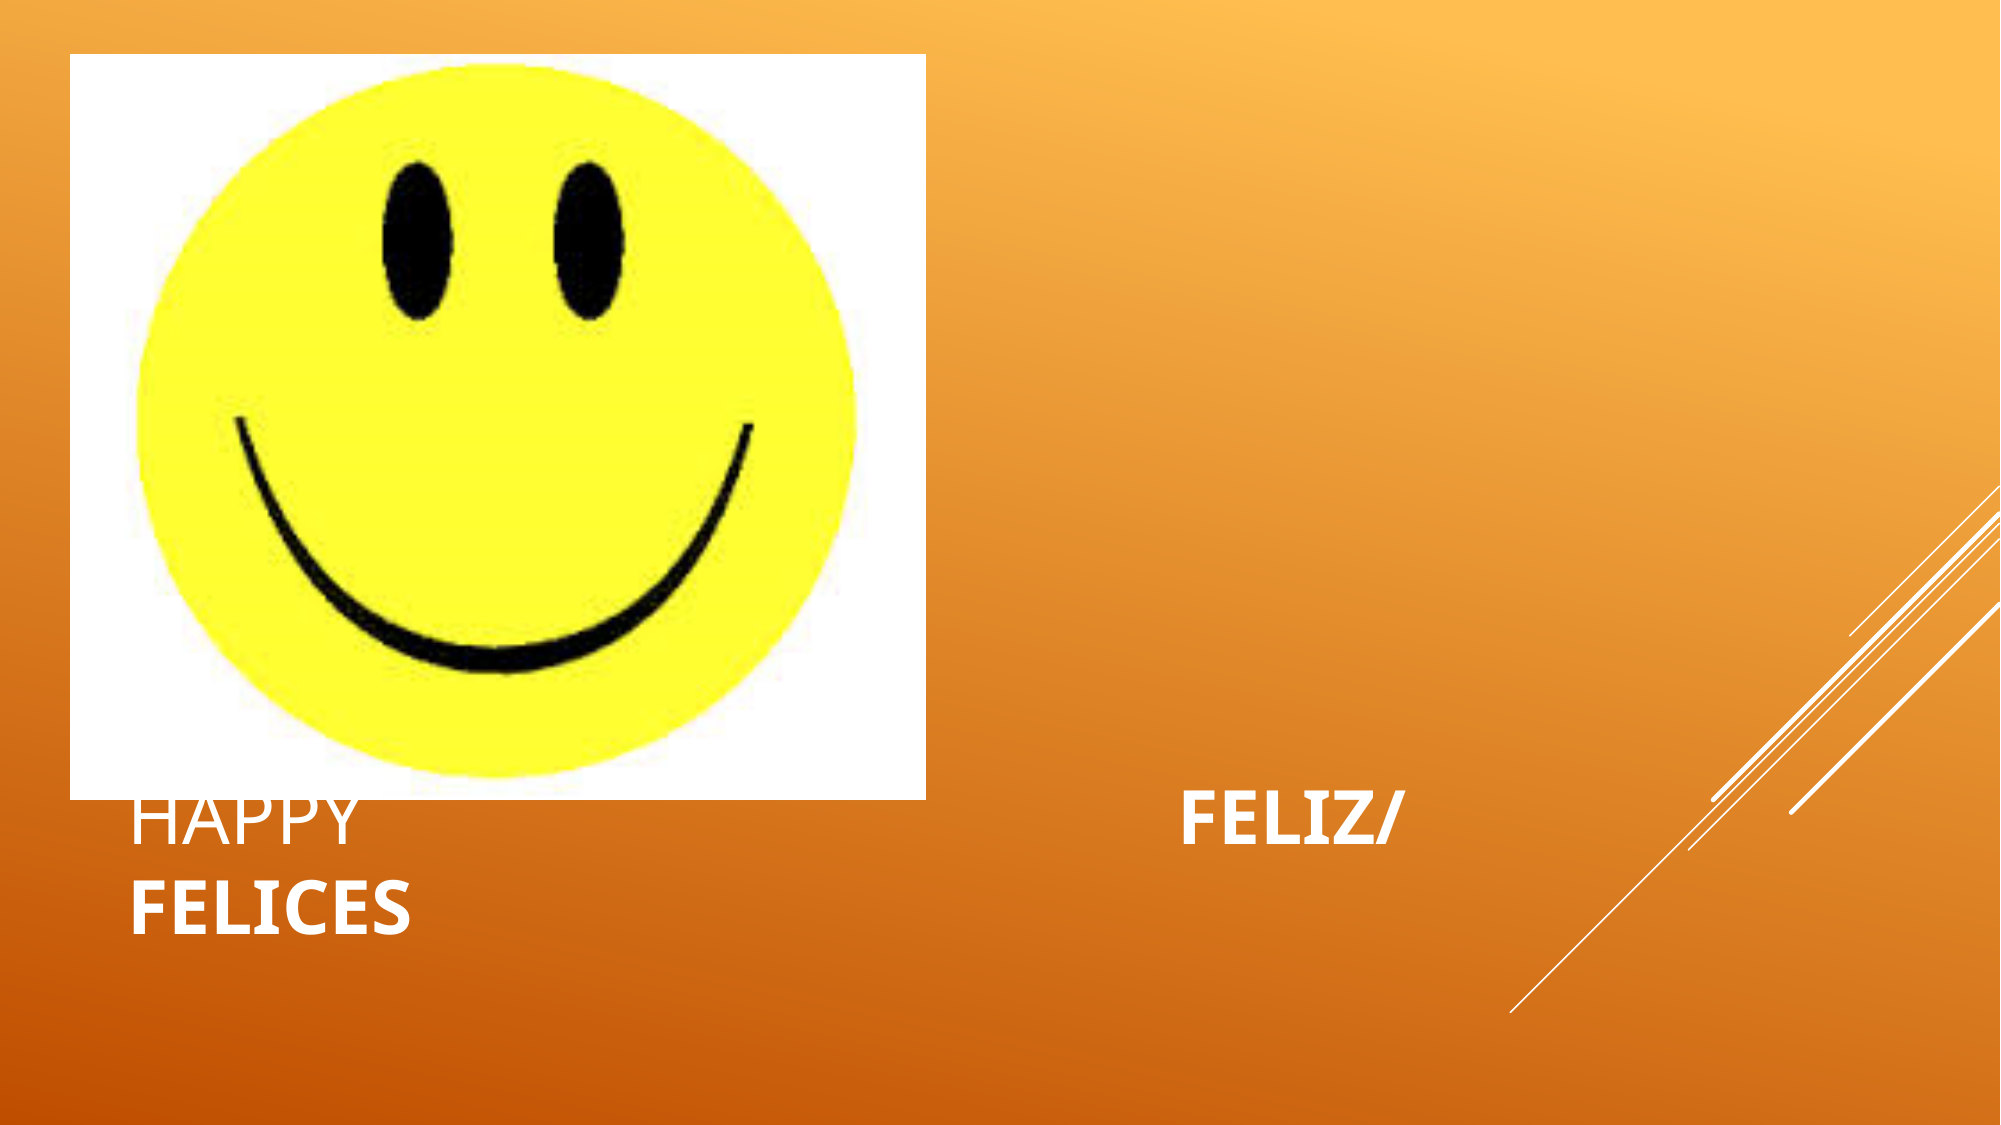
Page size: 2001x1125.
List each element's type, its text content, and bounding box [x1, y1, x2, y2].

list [70, 54, 926, 800]
title HAPPY feliz/felices [112, 736, 1513, 984]
